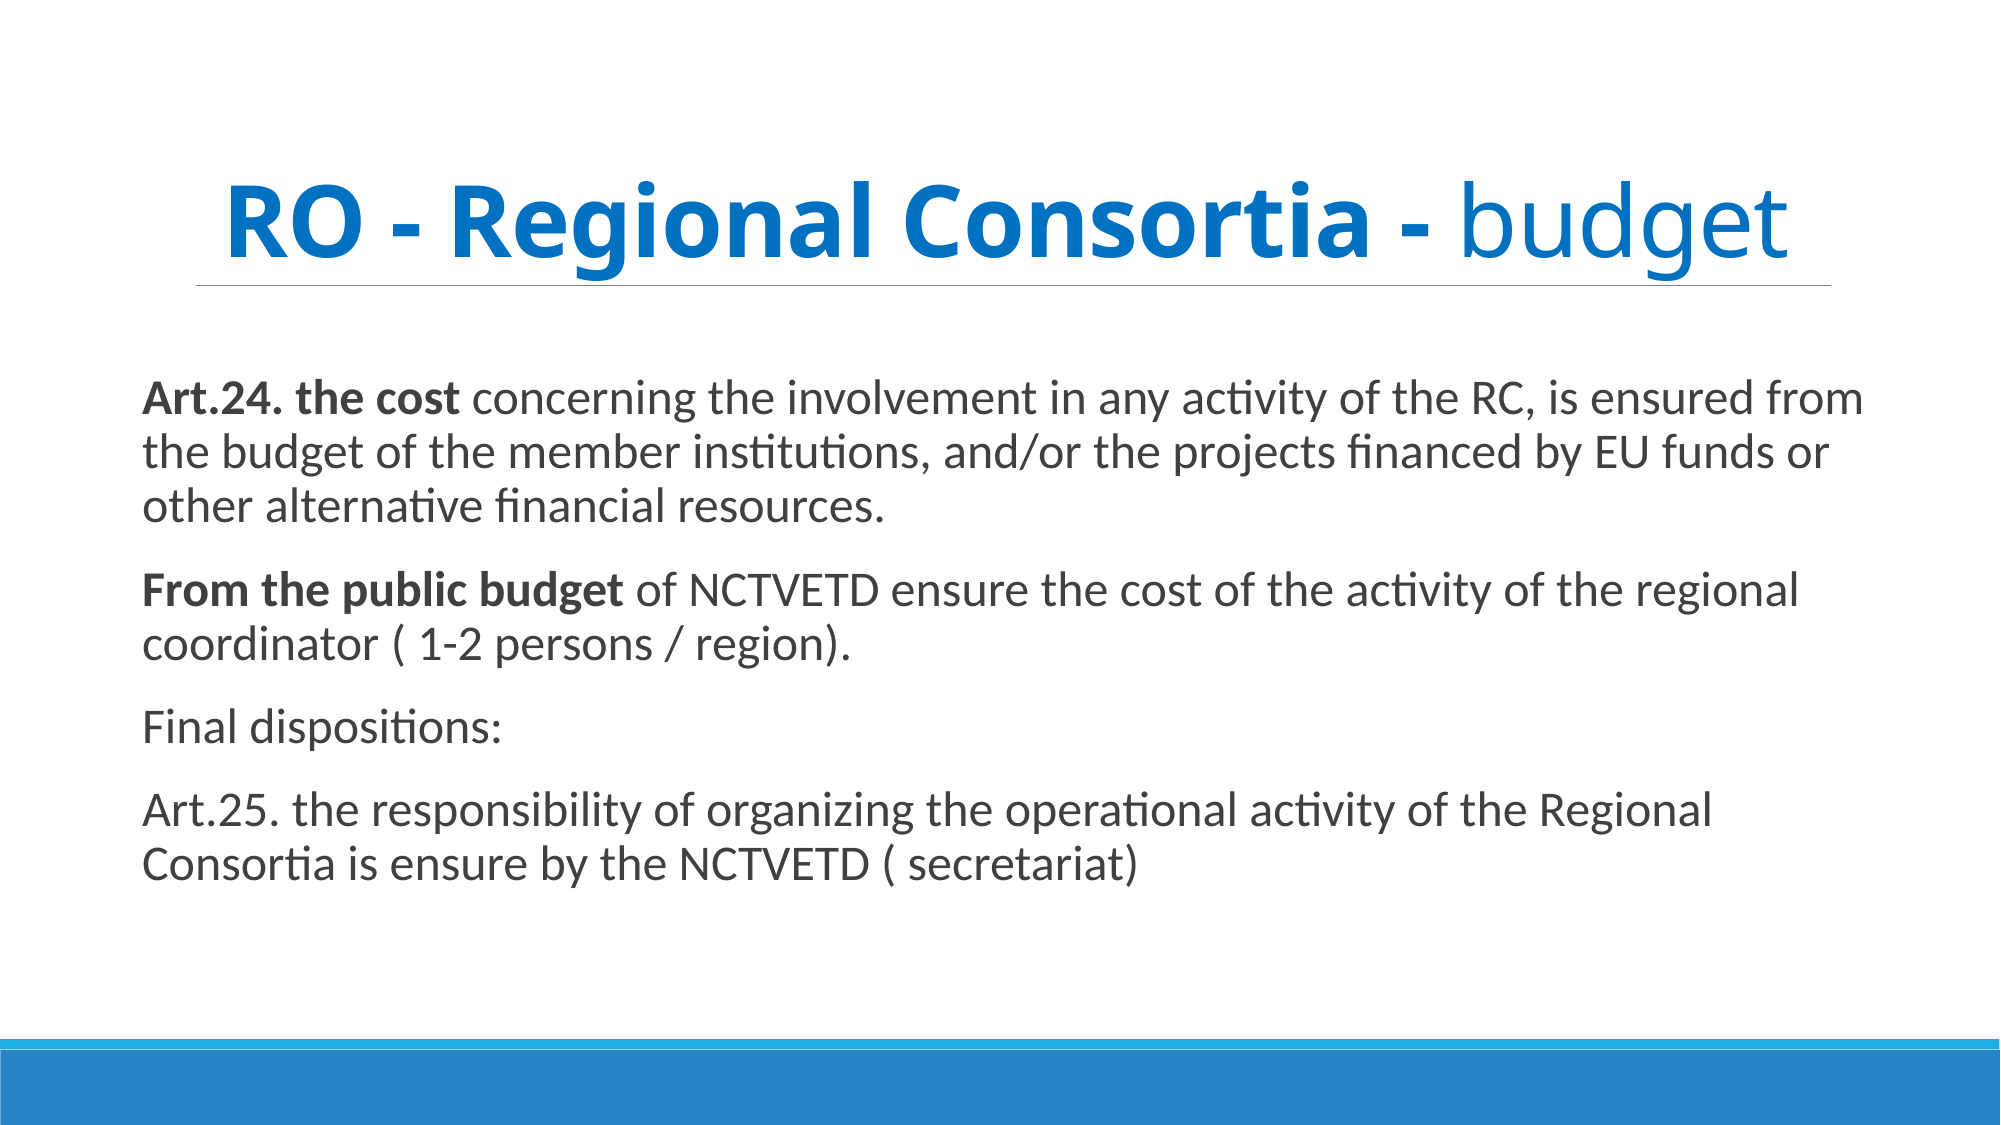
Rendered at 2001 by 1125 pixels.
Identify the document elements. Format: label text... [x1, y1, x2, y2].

list Art.24. the cost concerning the involvement in any activity of the RC, is ensured from the budget of the member institutions, and/or the projects financed by EU funds or other alternative financial resources. From the public budget of NCTVETD ensure the cost of the activity of the regional coordinator ( 1-2 persons / region). Final dispositions: Art.25. the responsibility of organizing the operational activity of the Regional Consortia is ensure by the NCTVETD ( secretariat) [127, 285, 1895, 998]
title RO - Regional Consortia - budget [180, 47, 1830, 285]
